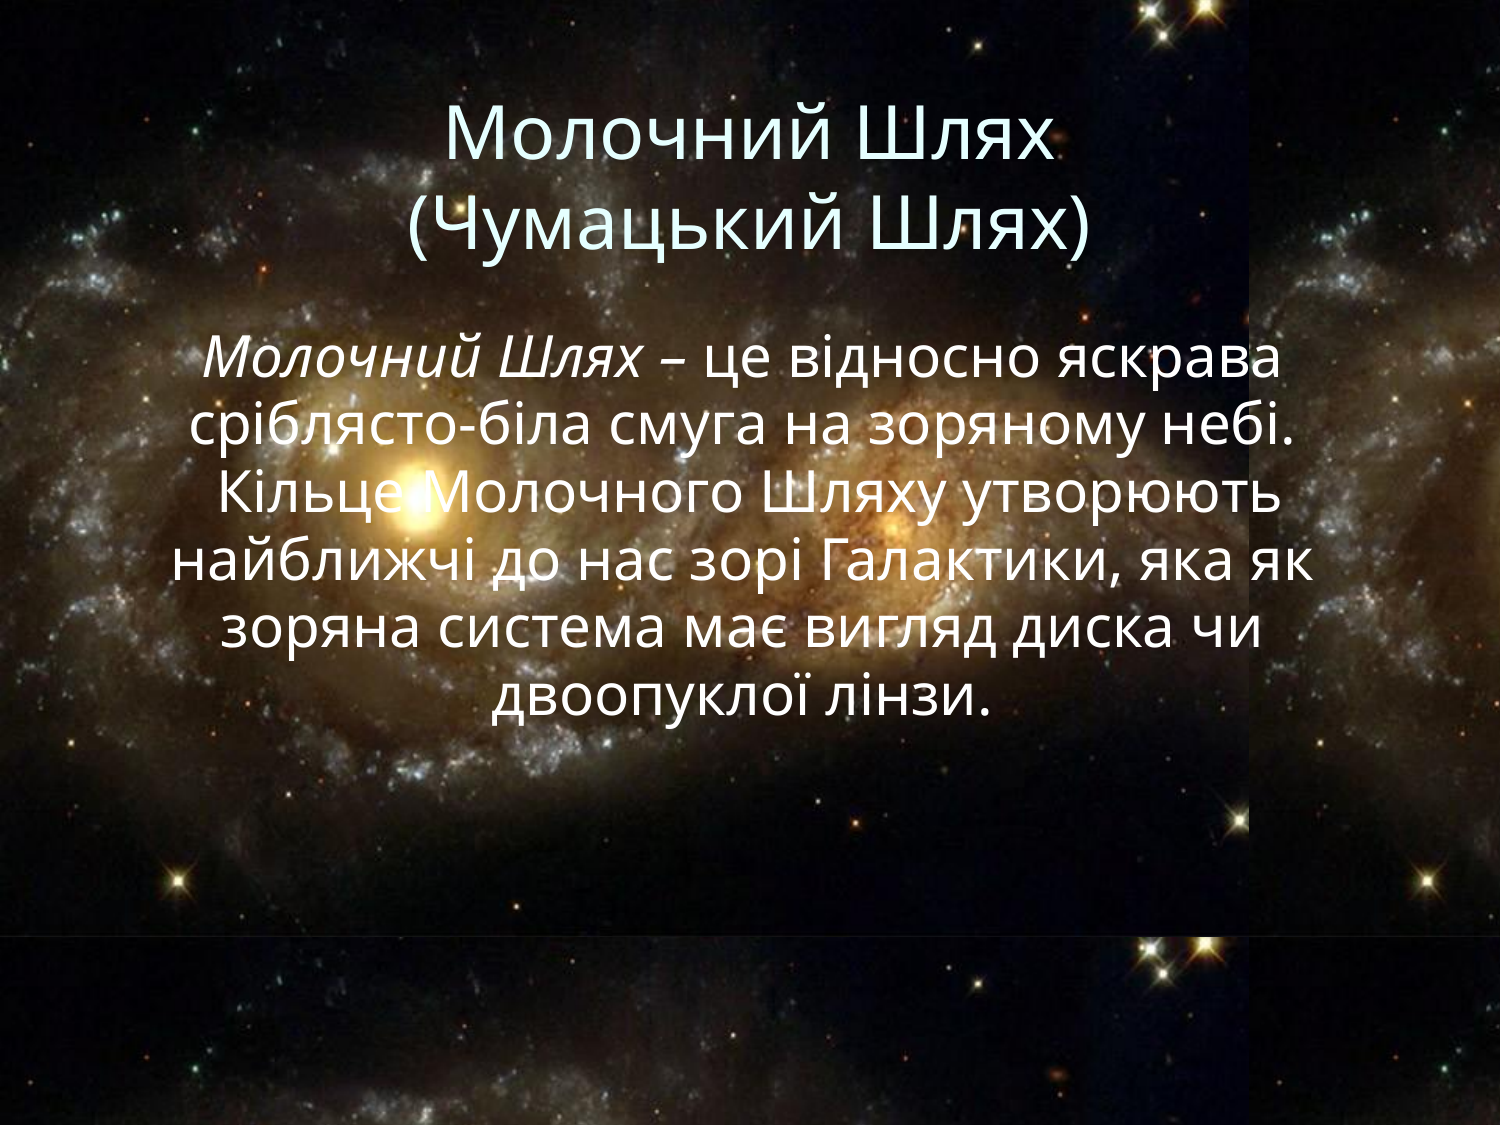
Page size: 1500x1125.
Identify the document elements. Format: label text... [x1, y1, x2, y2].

list Молочний Шлях – це відносно яскрава сріблясто-біла смуга на зоряному небі. Кільце Молочного Шляху утворюють найближчі до нас зорі Галактики, яка як зоряна система має вигляд диска чи двоопуклої лінзи. [74, 324, 1426, 1001]
picture [0, 0, 1500, 1125]
title Молочний Шлях (Чумацький Шлях) [74, 62, 1426, 288]
